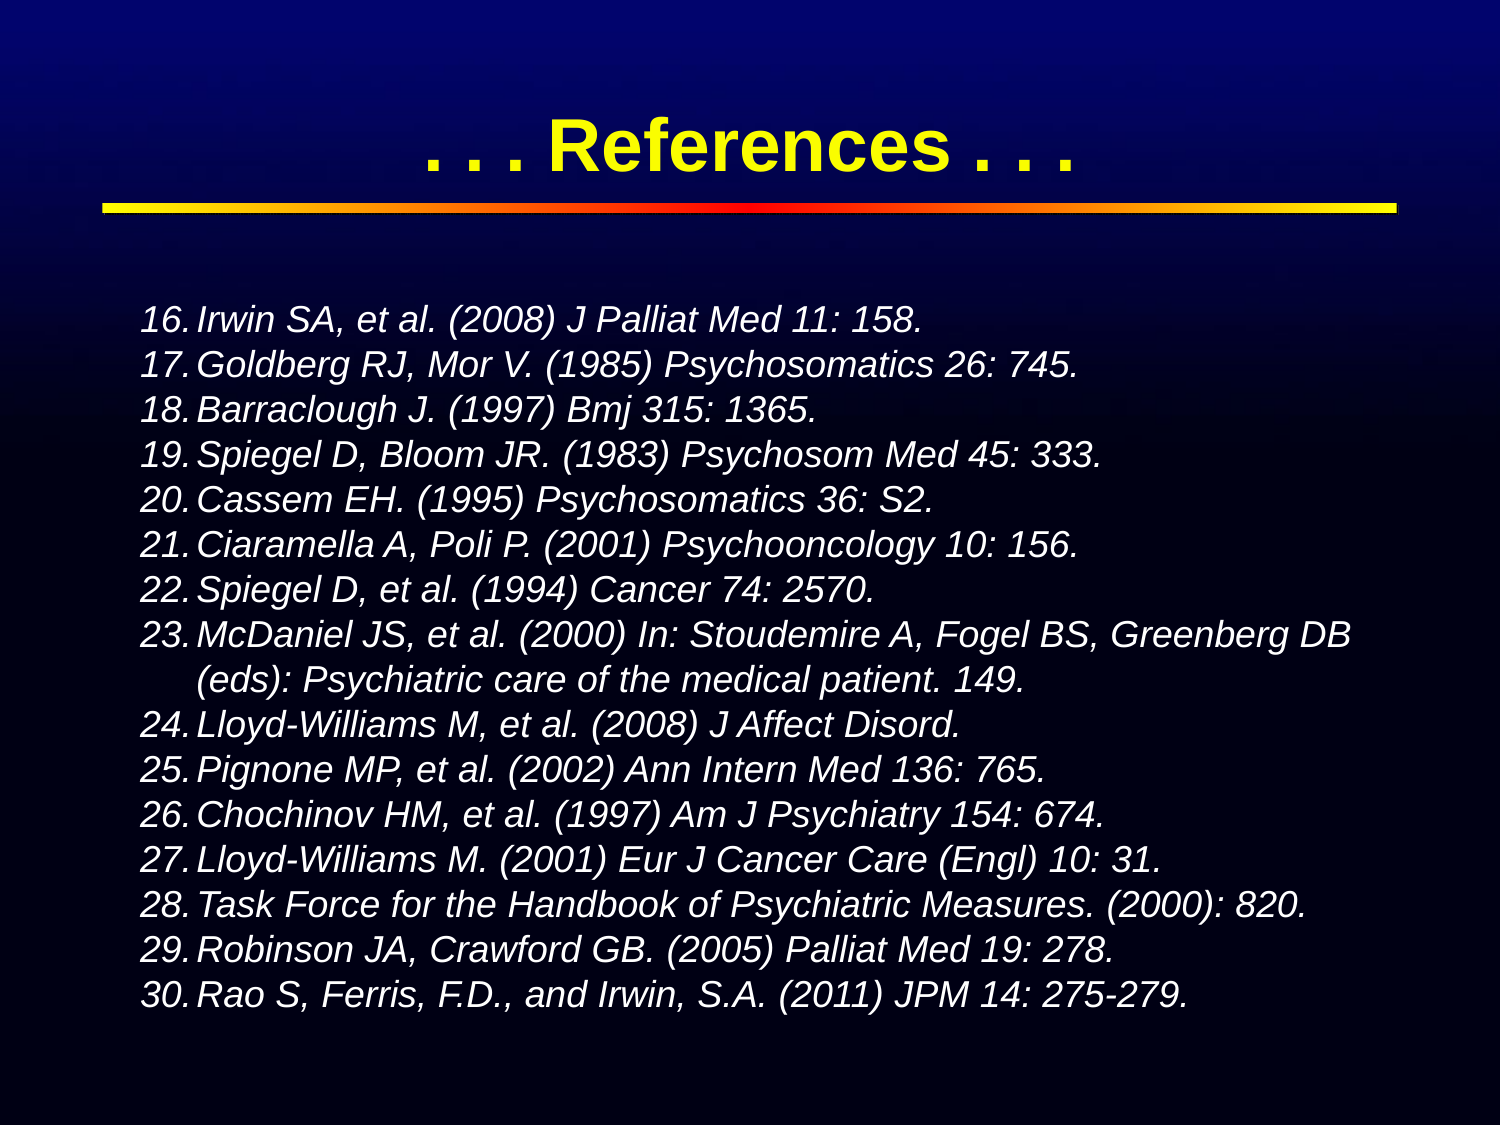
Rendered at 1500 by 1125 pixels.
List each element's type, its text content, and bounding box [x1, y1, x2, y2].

title . . . References . . . [99, 43, 1401, 194]
list 16. Irwin SA, et al. (2008) J Palliat Med 11: 158. 17. Goldberg RJ, Mor V. (1985) Psychosomatics 26: 745. 18. Barraclough J. (1997) Bmj 315: 1365. 19. Spiegel D, Bloom JR. (1983) Psychosom Med 45: 333. 20. Cassem EH. (1995) Psychosomatics 36: S2. 21. Ciaramella A, Poli P. (2001) Psychooncology 10: 156. 22. Spiegel D, et al. (1994) Cancer 74: 2570. 23. McDaniel JS, et al. (2000) In: Stoudemire A, Fogel BS, Greenberg DB (eds): Psychiatric care of the medical patient. 149. 24. Lloyd-Williams M, et al. (2008) J Affect Disord. 25. Pignone MP, et al. (2002) Ann Intern Med 136: 765. 26. Chochinov HM, et al. (1997) Am J Psychiatry 154: 674. 27. Lloyd-Williams M. (2001) Eur J Cancer Care (Engl) 10: 31. 28. Task Force for the Handbook of Psychiatric Measures. (2000): 820. 29. Robinson JA, Crawford GB. (2005) Palliat Med 19: 278. 30. Rao S, Ferris, F.D., and Irwin, S.A. (2011) JPM 14: 275-279. [125, 287, 1375, 1023]
picture [0, 0, 1500, 1125]
